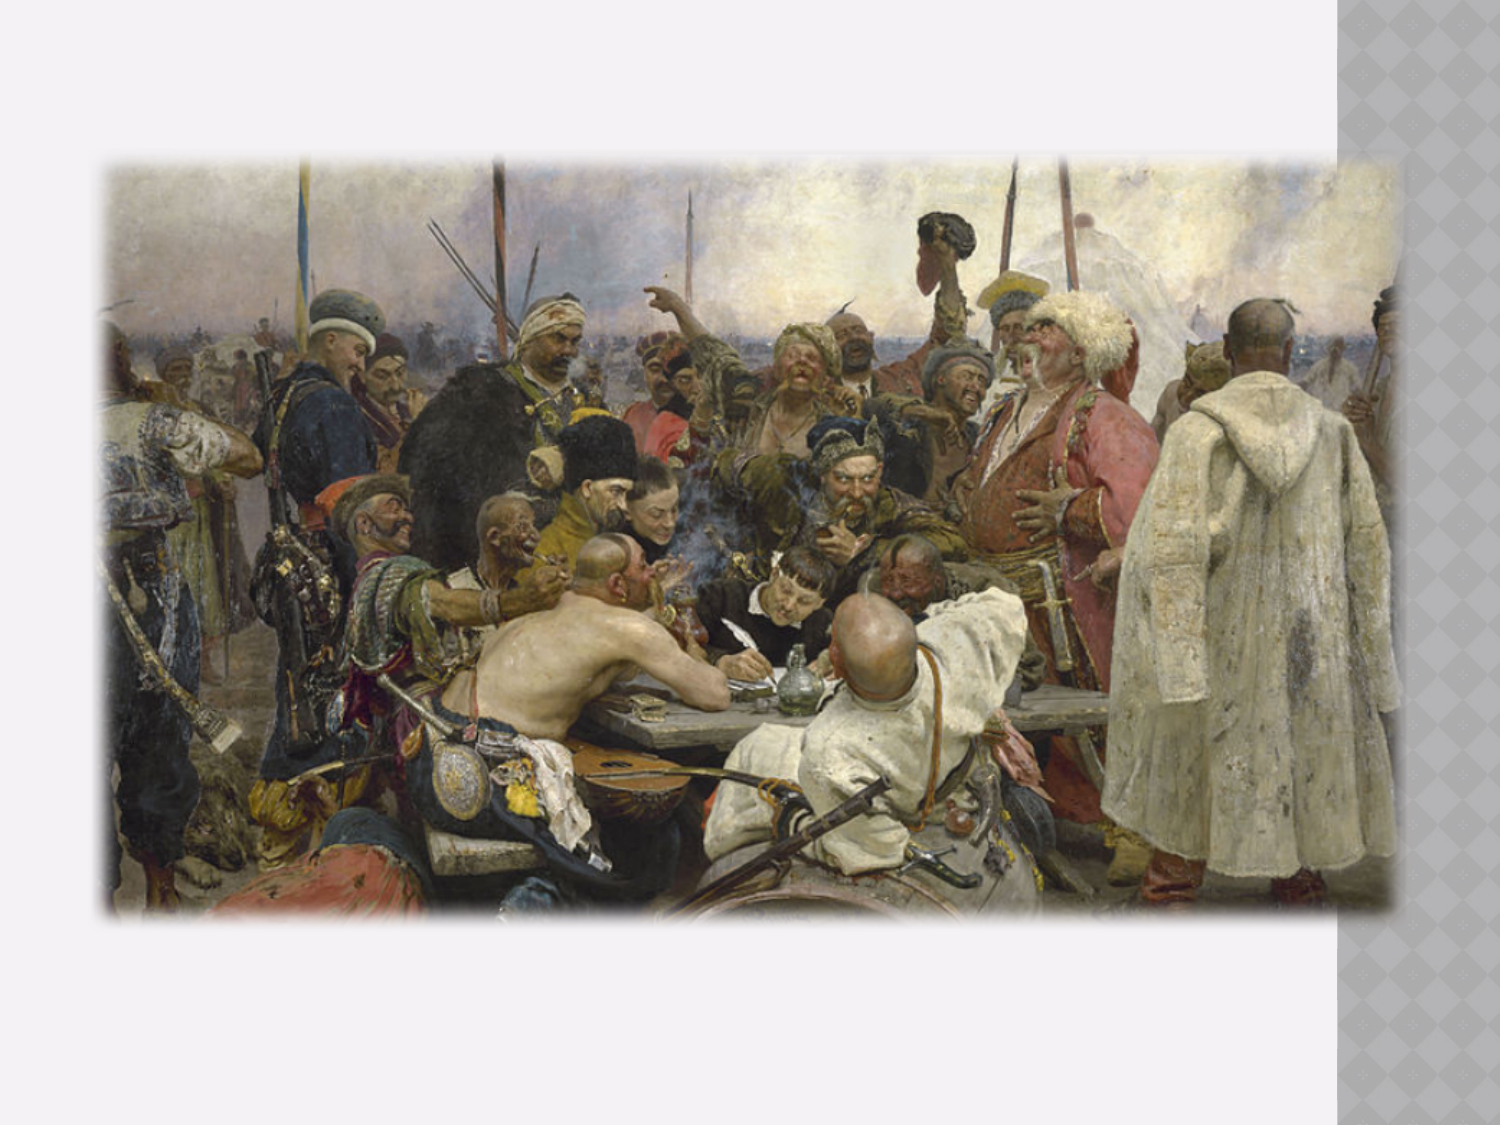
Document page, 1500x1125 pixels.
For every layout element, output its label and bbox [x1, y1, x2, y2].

list [88, 148, 1412, 932]
